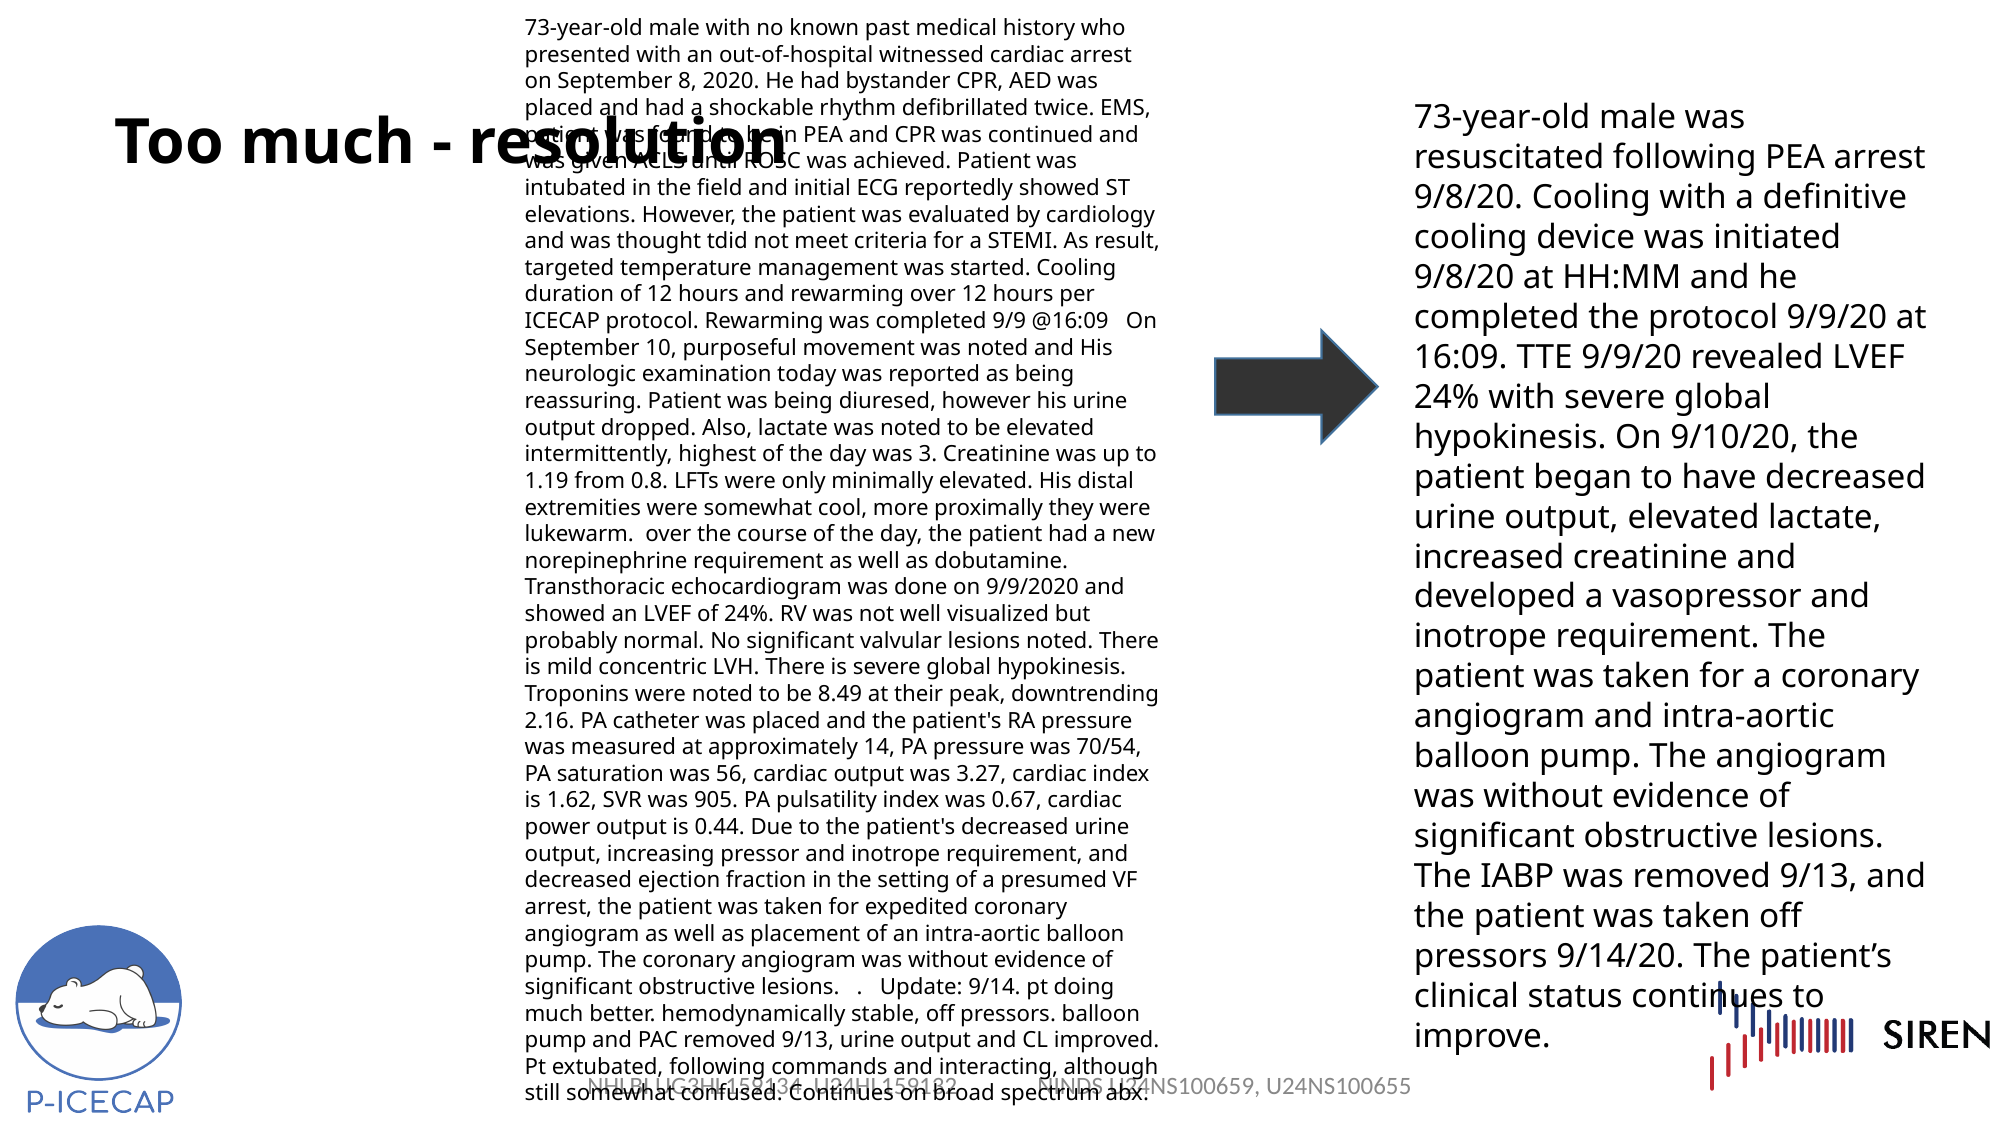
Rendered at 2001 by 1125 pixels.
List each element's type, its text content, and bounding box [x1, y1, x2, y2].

list 73-year-old male was resuscitated following PEA arrest 9/8/20. Cooling with a definitive cooling device was initiated 9/8/20 at HH:MM and he completed the protocol 9/9/20 at 16:09. TTE 9/9/20 revealed LVEF 24% with severe global hypokinesis. On 9/10/20, the patient began to have decreased urine output, elevated lactate, increased creatinine and developed a vasopressor and inotrope requirement. The patient was taken for a coronary angiogram and intra-aortic balloon pump. The angiogram was without evidence of significant obstructive lesions. The IABP was removed 9/13, and the patient was taken off pressors 9/14/20. The patient’s clinical status continues to improve. [1399, 88, 1955, 917]
picture [1671, 944, 2001, 1125]
title Too much - resolution [99, 45, 509, 233]
list 73-year-old male with no known past medical history who presented with an out-of-hospital witnessed cardiac arrest on September 8, 2020. He had bystander CPR, AED was placed and had a shockable rhythm defibrillated twice. EMS, patient was found to be in PEA and CPR was continued and was given ACLS until ROSC was achieved. Patient was intubated in the field and initial ECG reportedly showed ST elevations. However, the patient was evaluated by cardiology and was thought tdid not meet criteria for a STEMI. As result, targeted temperature management was started. Cooling duration of 12 hours and rewarming over 12 hours per ICECAP protocol. Rewarming was completed 9/9 @16:09 On September 10, purposeful movement was noted and His neurologic examination today was reported as being reassuring. Patient was being diuresed, however his urine output dropped. Also, lactate was noted to be elevated intermittently, highest of the day was 3. Creatinine was up to 1.19 from 0.8. LFTs were only minimally elevated. His distal extremities were somewhat cool, more proximally they were lukewarm. over the course of the day, the patient had a new norepinephrine requirement as well as dobutamine. Transthoracic echocardiogram was done on 9/9/2020 and showed an LVEF of 24%. RV was not well visualized but probably normal. No significant valvular lesions noted. There is mild concentric LVH. There is severe global hypokinesis. Troponins were noted to be 8.49 at their peak, downtrending 2.16. PA catheter was placed and the patient's RA pressure was measured at approximately 14, PA pressure was 70/54, PA saturation was 56, cardiac output was 3.27, cardiac index is 1.62, SVR was 905. PA pulsatility index was 0.67, cardiac power output is 0.44. Due to the patient's decreased urine output, increasing pressor and inotrope requirement, and decreased ejection fraction in the setting of a presumed VF arrest, the patient was taken for expedited coronary angiogram as well as placement of an intra-aortic balloon pump. The coronary angiogram was without evidence of significant obstructive lesions. . Update: 9/14. pt doing much better. hemodynamically stable, off pressors. balloon pump and PAC removed 9/13, urine output and CL improved. Pt extubated, following commands and interacting, although still somewhat confused. Continues on broad spectrum abx. [509, 5, 1181, 1046]
picture [15, 925, 182, 1121]
text_box [1215, 330, 1378, 443]
